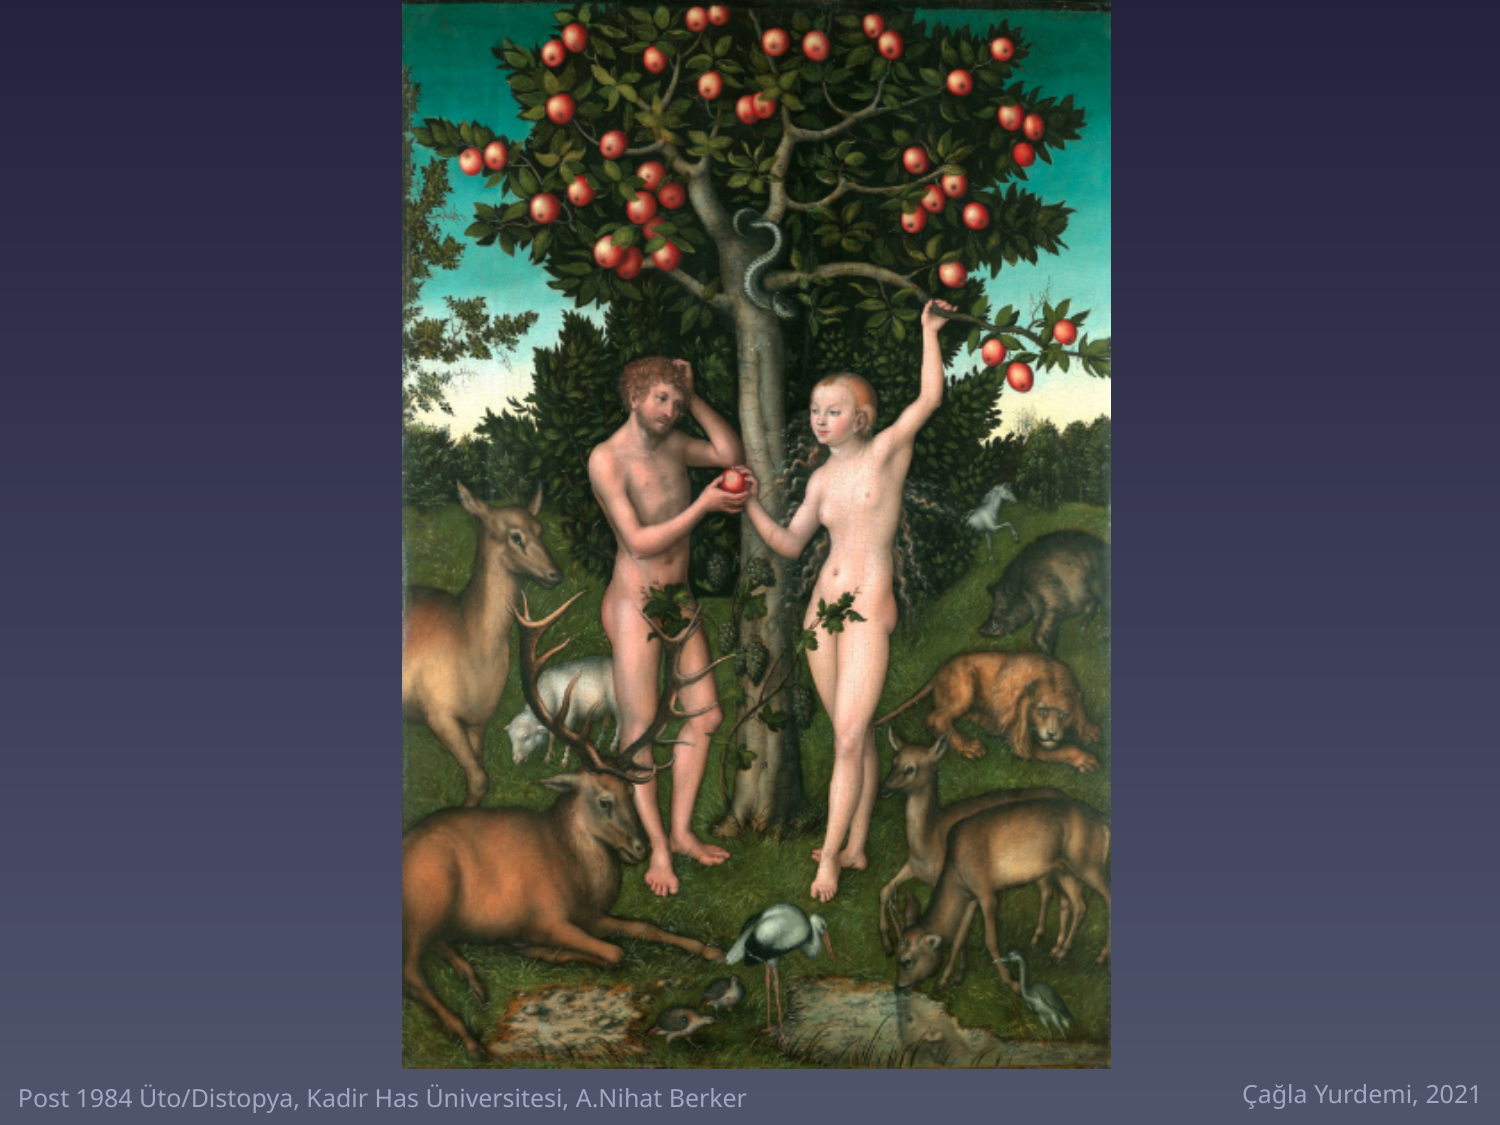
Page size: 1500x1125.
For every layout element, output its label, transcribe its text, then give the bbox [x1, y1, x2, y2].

slide_number Post 1984 Üto/Distopya, Kadir Has Üniversitesi, A.Nihat Berker [2, 1067, 776, 1125]
text_box Çağla Yurdemi, 2021 [1193, 1063, 1498, 1124]
picture [401, 0, 1111, 1069]
